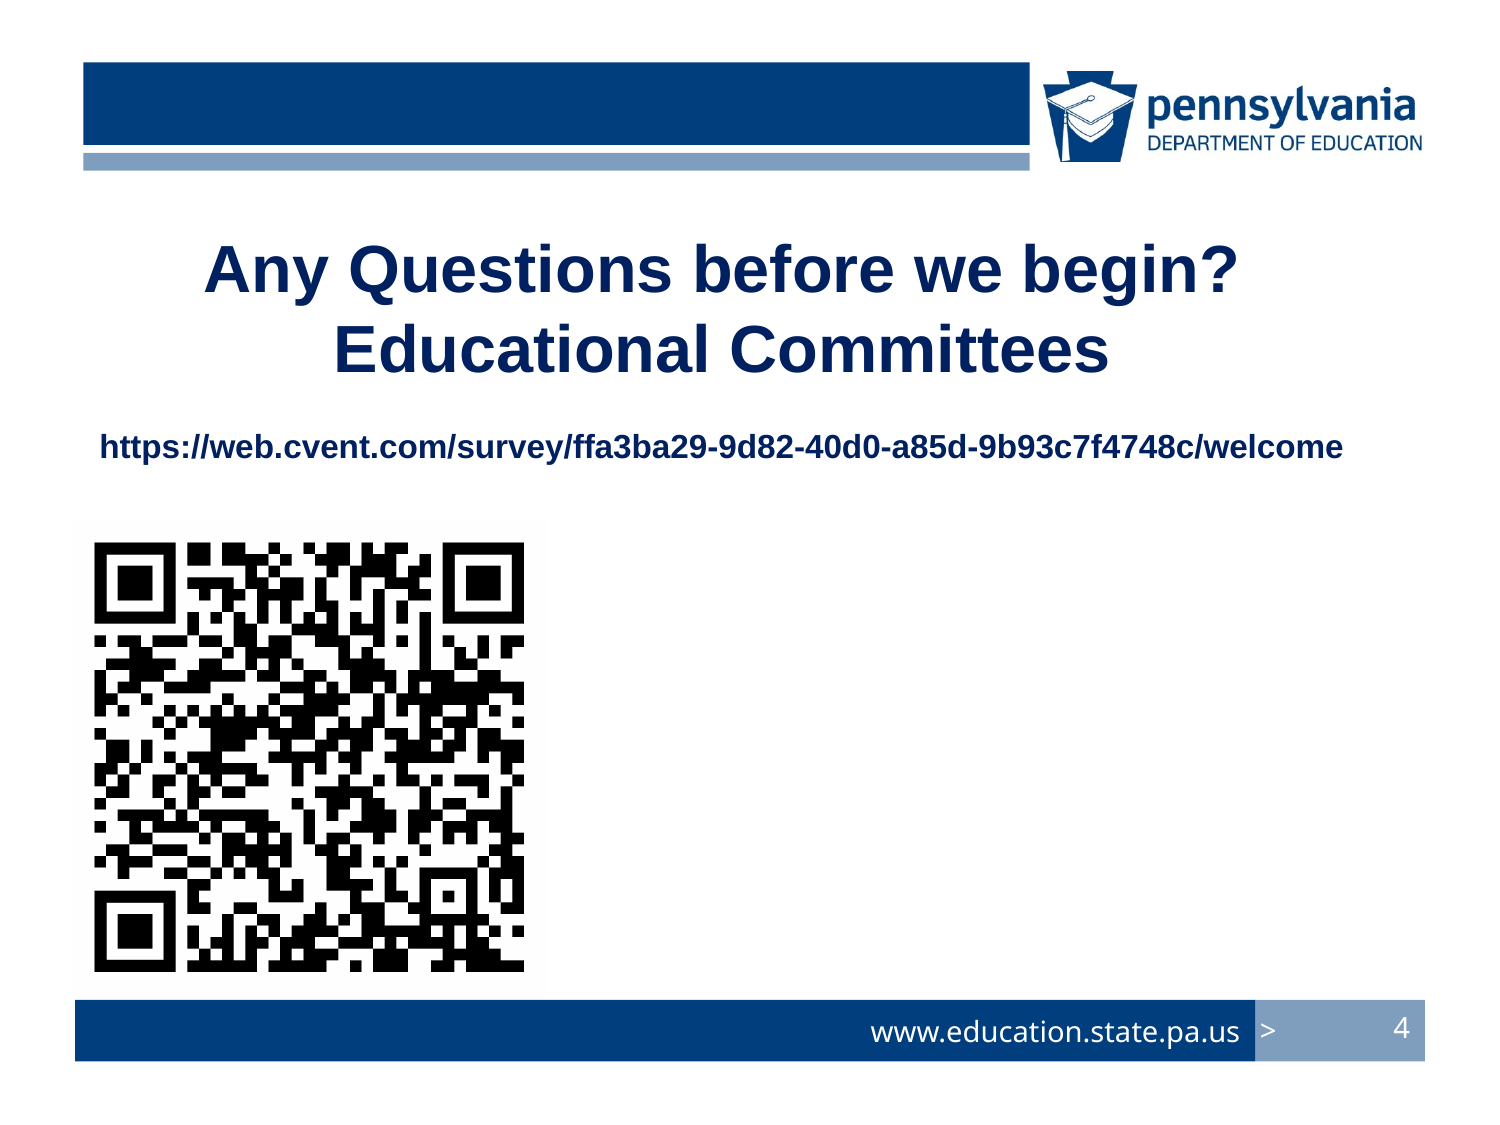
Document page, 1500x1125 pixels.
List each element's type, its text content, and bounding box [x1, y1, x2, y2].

picture [71, 519, 547, 996]
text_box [83, 62, 1426, 171]
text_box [74, 998, 1426, 1063]
text_box Any Questions before we begin? Educational Committees https://web.cvent.com/survey/ffa3ba29-9d82-40d0-a85d-9b93c7f4748c/welcome [51, 217, 1394, 553]
